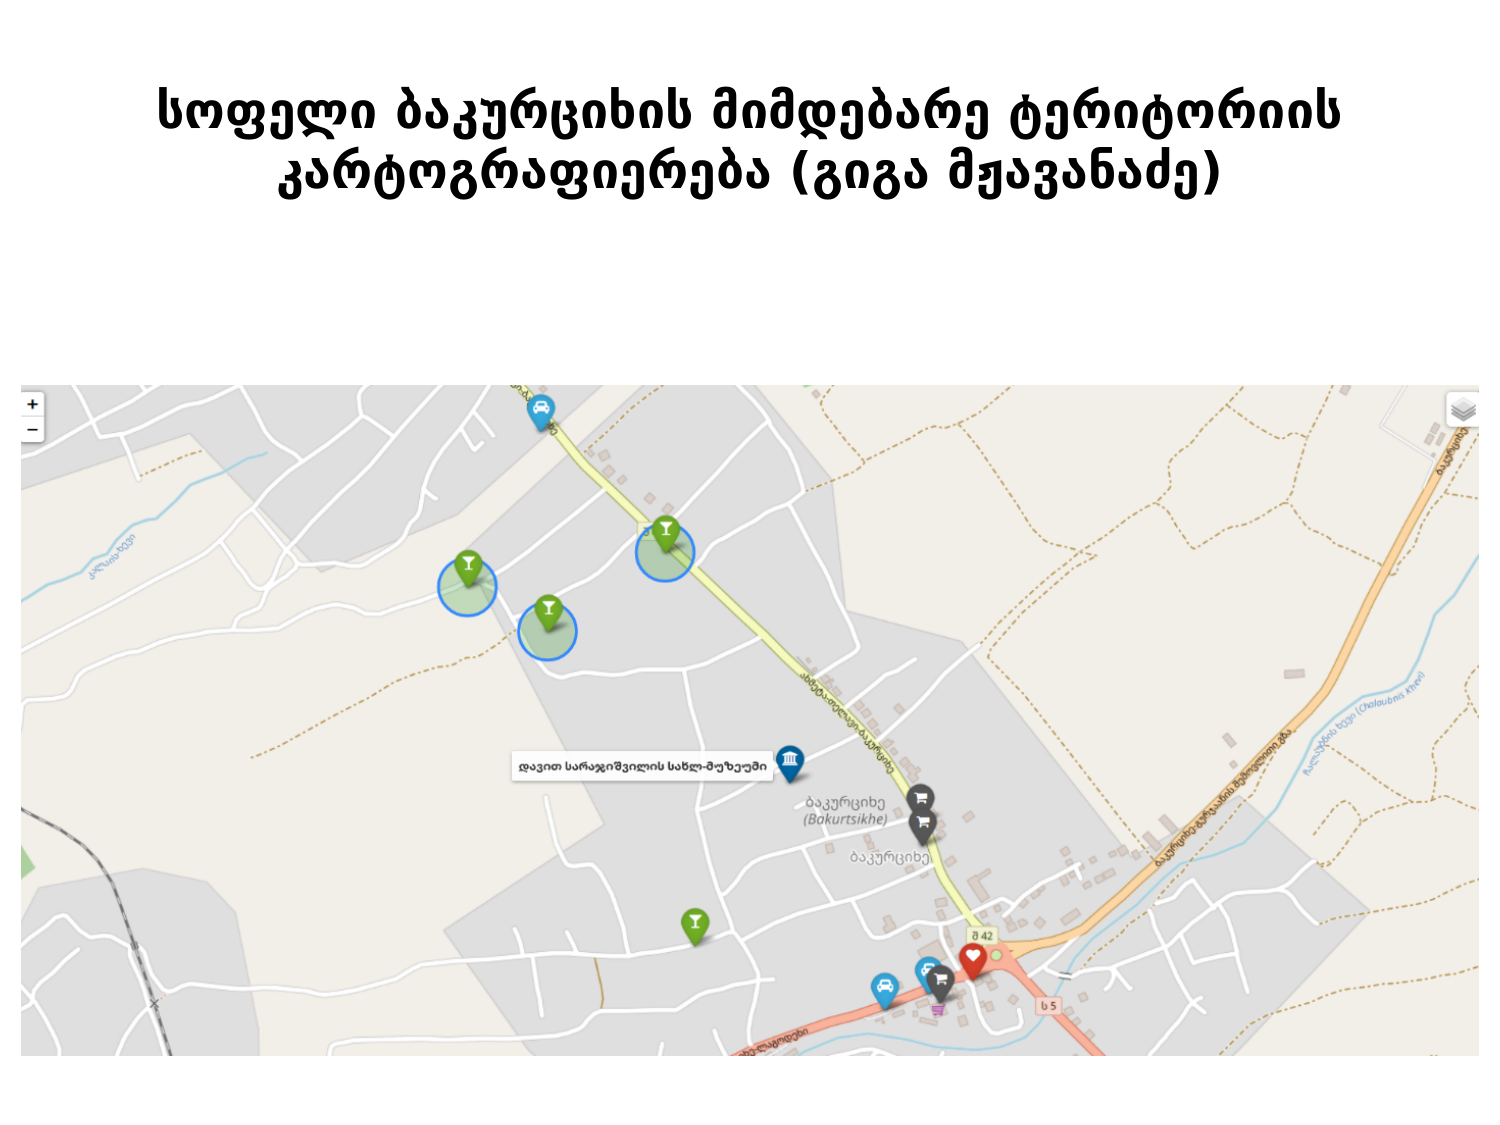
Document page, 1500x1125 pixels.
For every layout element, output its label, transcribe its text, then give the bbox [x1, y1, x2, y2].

title სოფელი ბაკურციხის მიმდებარე ტერიტორიის კარტოგრაფიერება (გიგა მჟავანაძე) [75, 45, 1425, 233]
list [21, 385, 1479, 1057]
